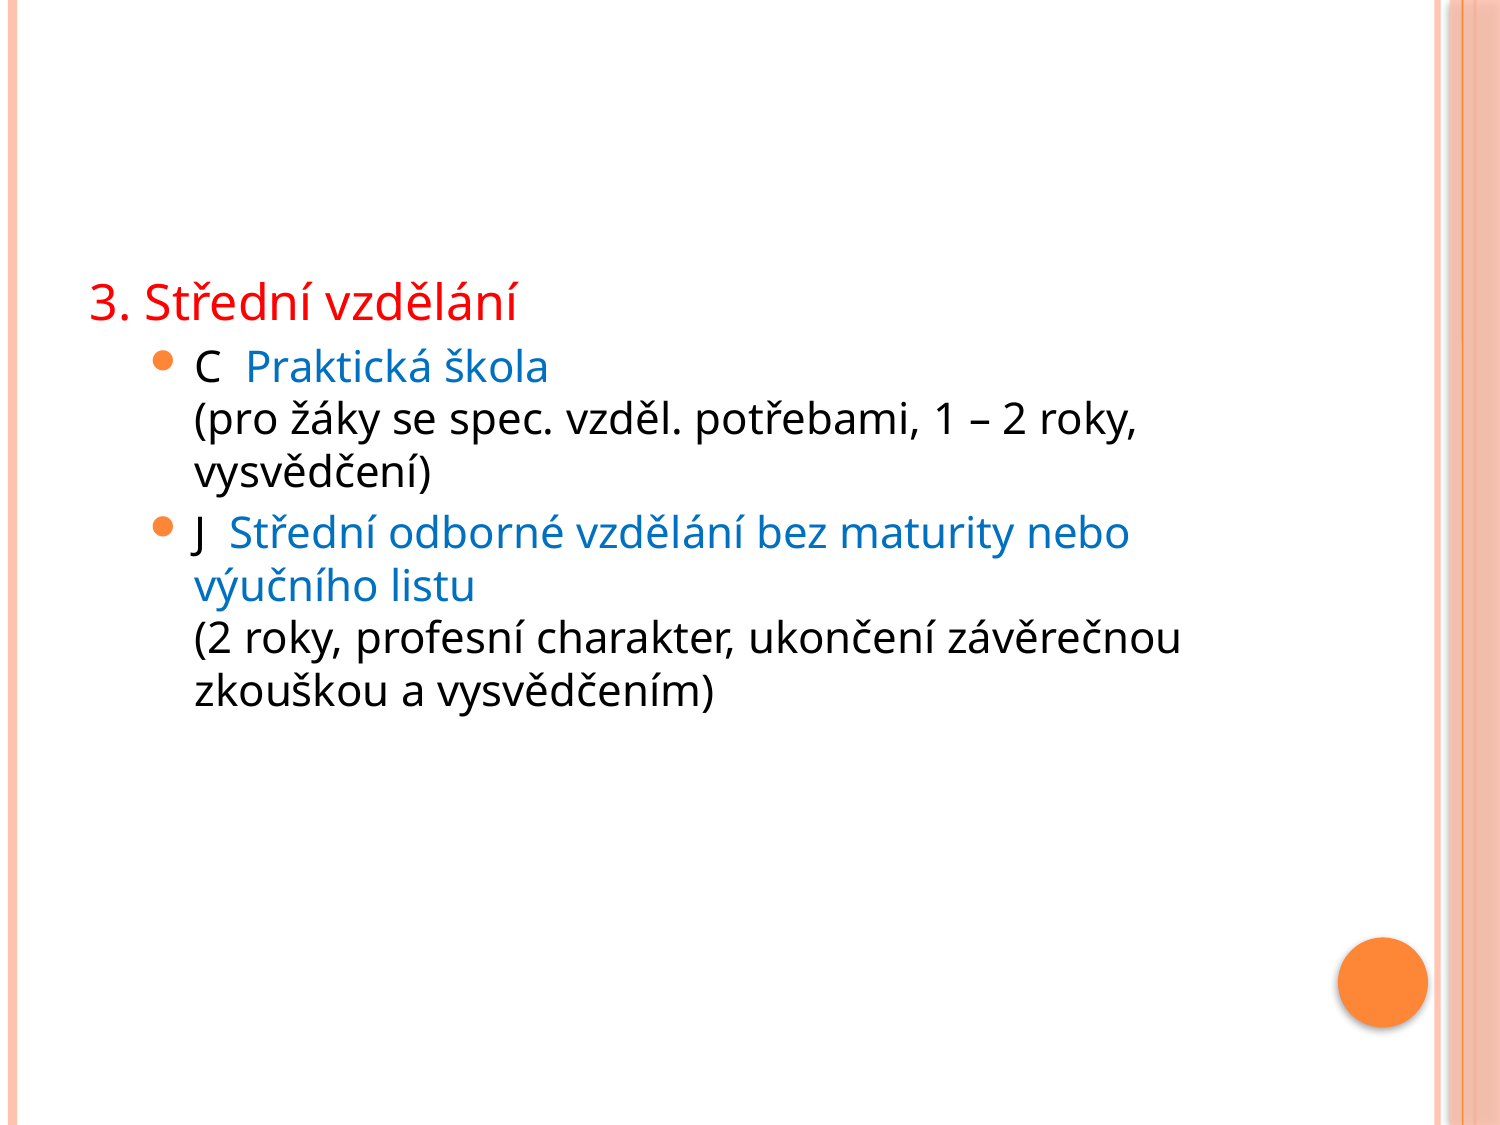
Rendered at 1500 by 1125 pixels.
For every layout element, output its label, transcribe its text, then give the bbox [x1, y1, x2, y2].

list 3. Střední vzdělání C Praktická škola (pro žáky se spec. vzděl. potřebami, 1 – 2 roky, vysvědčení) J Střední odborné vzdělání bez maturity nebo výučního listu (2 roky, profesní charakter, ukončení závěrečnou zkouškou a vysvědčením) [75, 262, 1300, 1062]
